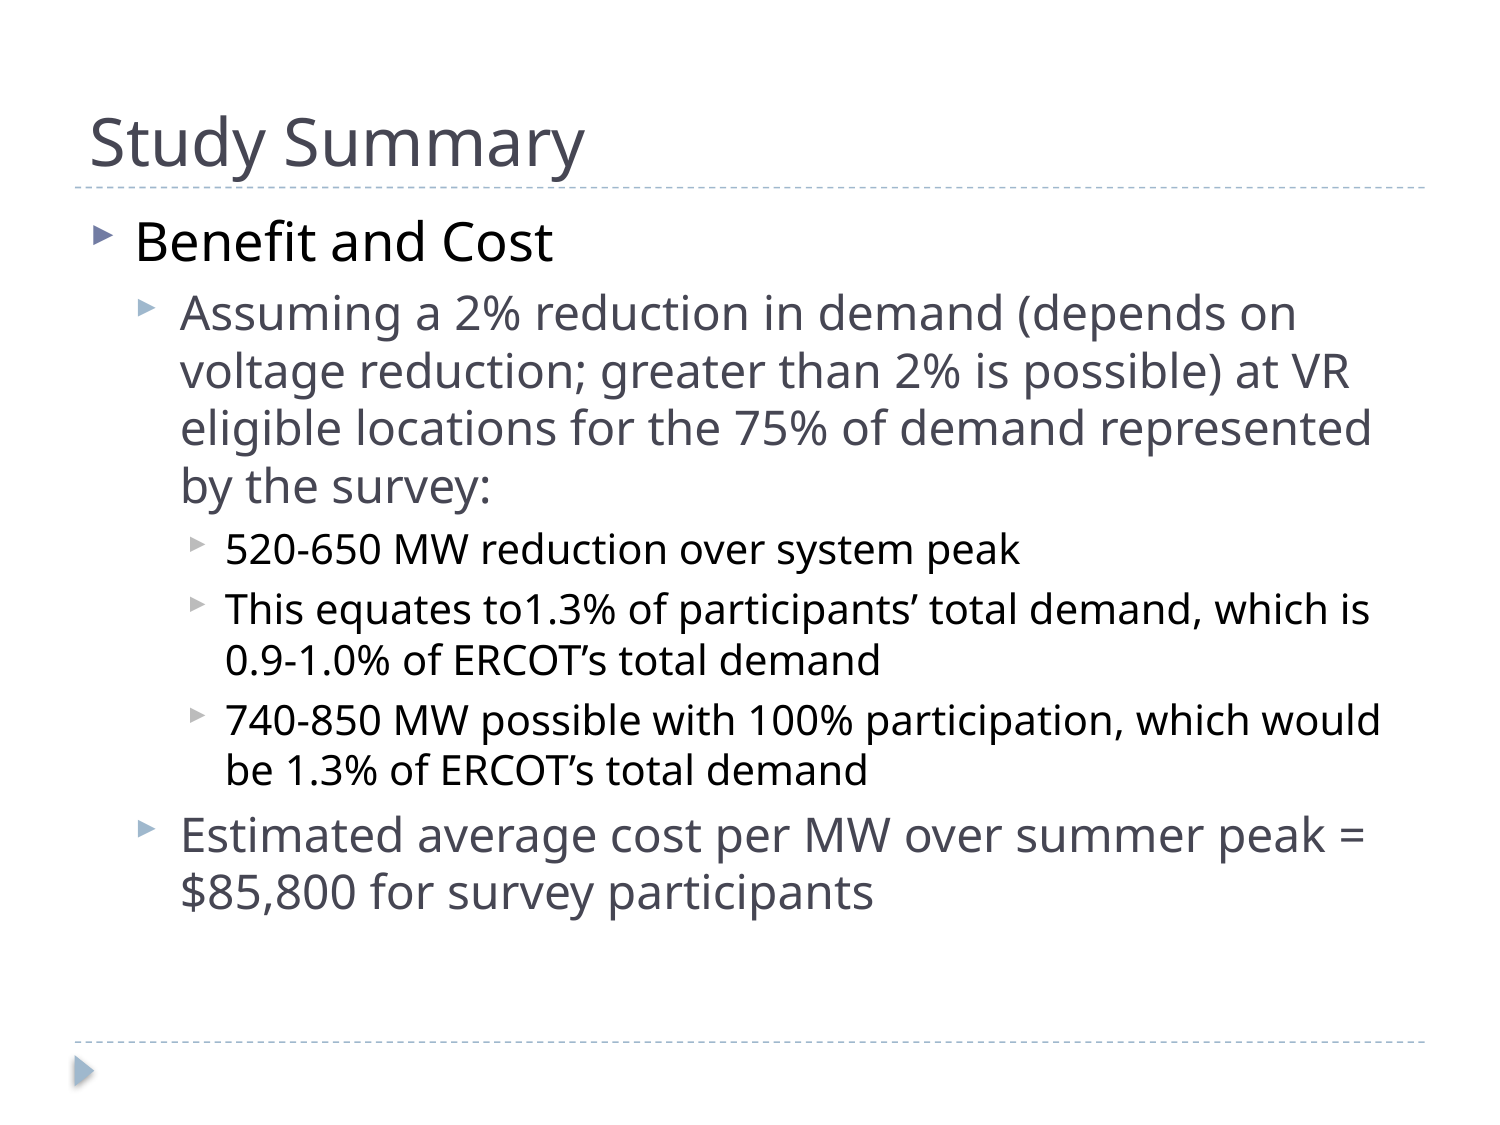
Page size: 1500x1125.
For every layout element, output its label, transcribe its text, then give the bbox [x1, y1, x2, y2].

title Study Summary [75, 24, 1425, 188]
list Benefit and Cost Assuming a 2% reduction in demand (depends on voltage reduction; greater than 2% is possible) at VR eligible locations for the 75% of demand represented by the survey: 520-650 MW reduction over system peak This equates to1.3% of participants’ total demand, which is 0.9-1.0% of ERCOT’s total demand 740-850 MW possible with 100% participation, which would be 1.3% of ERCOT’s total demand Estimated average cost per MW over summer peak = $85,800 for survey participants [75, 200, 1425, 1010]
